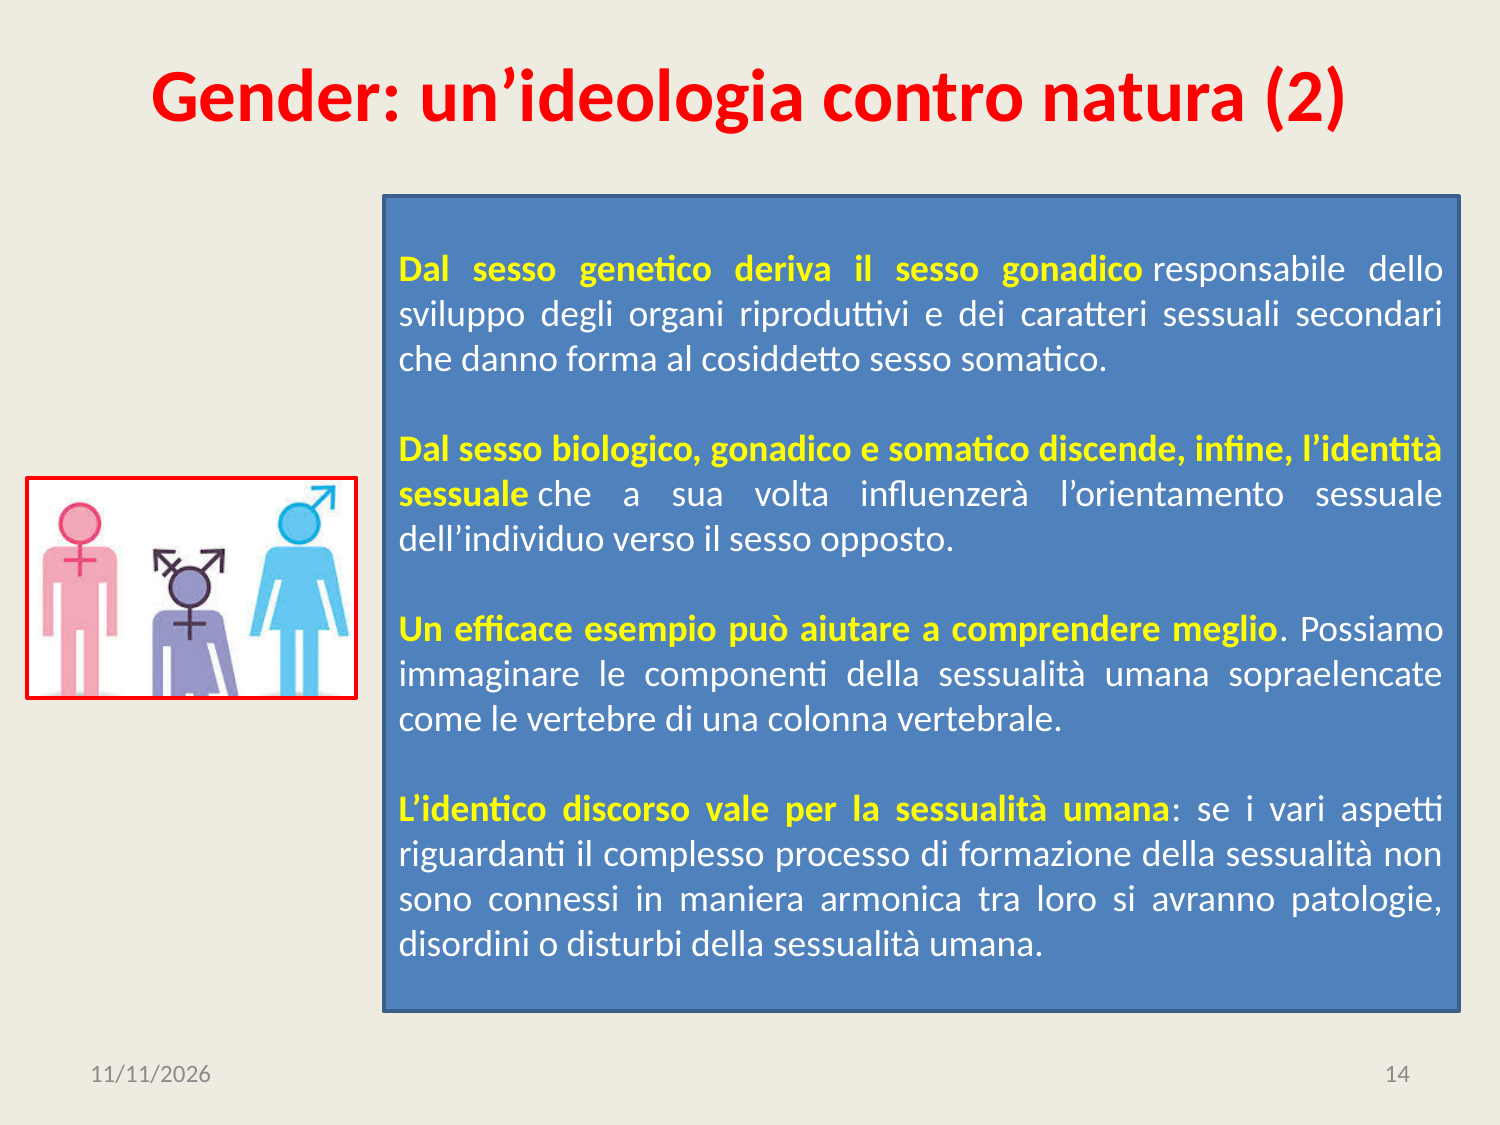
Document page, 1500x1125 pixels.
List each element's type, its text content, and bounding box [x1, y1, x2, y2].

text_box Dal sesso genetico deriva il sesso gonadico responsabile dello sviluppo degli organi riproduttivi e dei caratteri sessuali secondari che danno forma al cosiddetto sesso somatico. Dal sesso biologico, gonadico e somatico discende, infine, l’identità sessuale che a sua volta influenzerà l’orientamento sessuale dell’individuo verso il sesso opposto. Un efficace esempio può aiutare a comprendere meglio. Possiamo immaginare le componenti della sessualità umana sopraelencate come le vertebre di una colonna vertebrale. L’identico discorso vale per la sessualità umana: se i vari aspetti riguardanti il complesso processo di formazione della sessualità non sono connessi in maniera armonica tra loro si avranno patologie, disordini o disturbi della sessualità umana. [382, 194, 1461, 1013]
picture [29, 479, 355, 697]
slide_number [75, 1042, 425, 1103]
slide_number 14 [1074, 1042, 1425, 1103]
title Gender: un’ideologia contro natura (2) [0, 42, 1500, 141]
